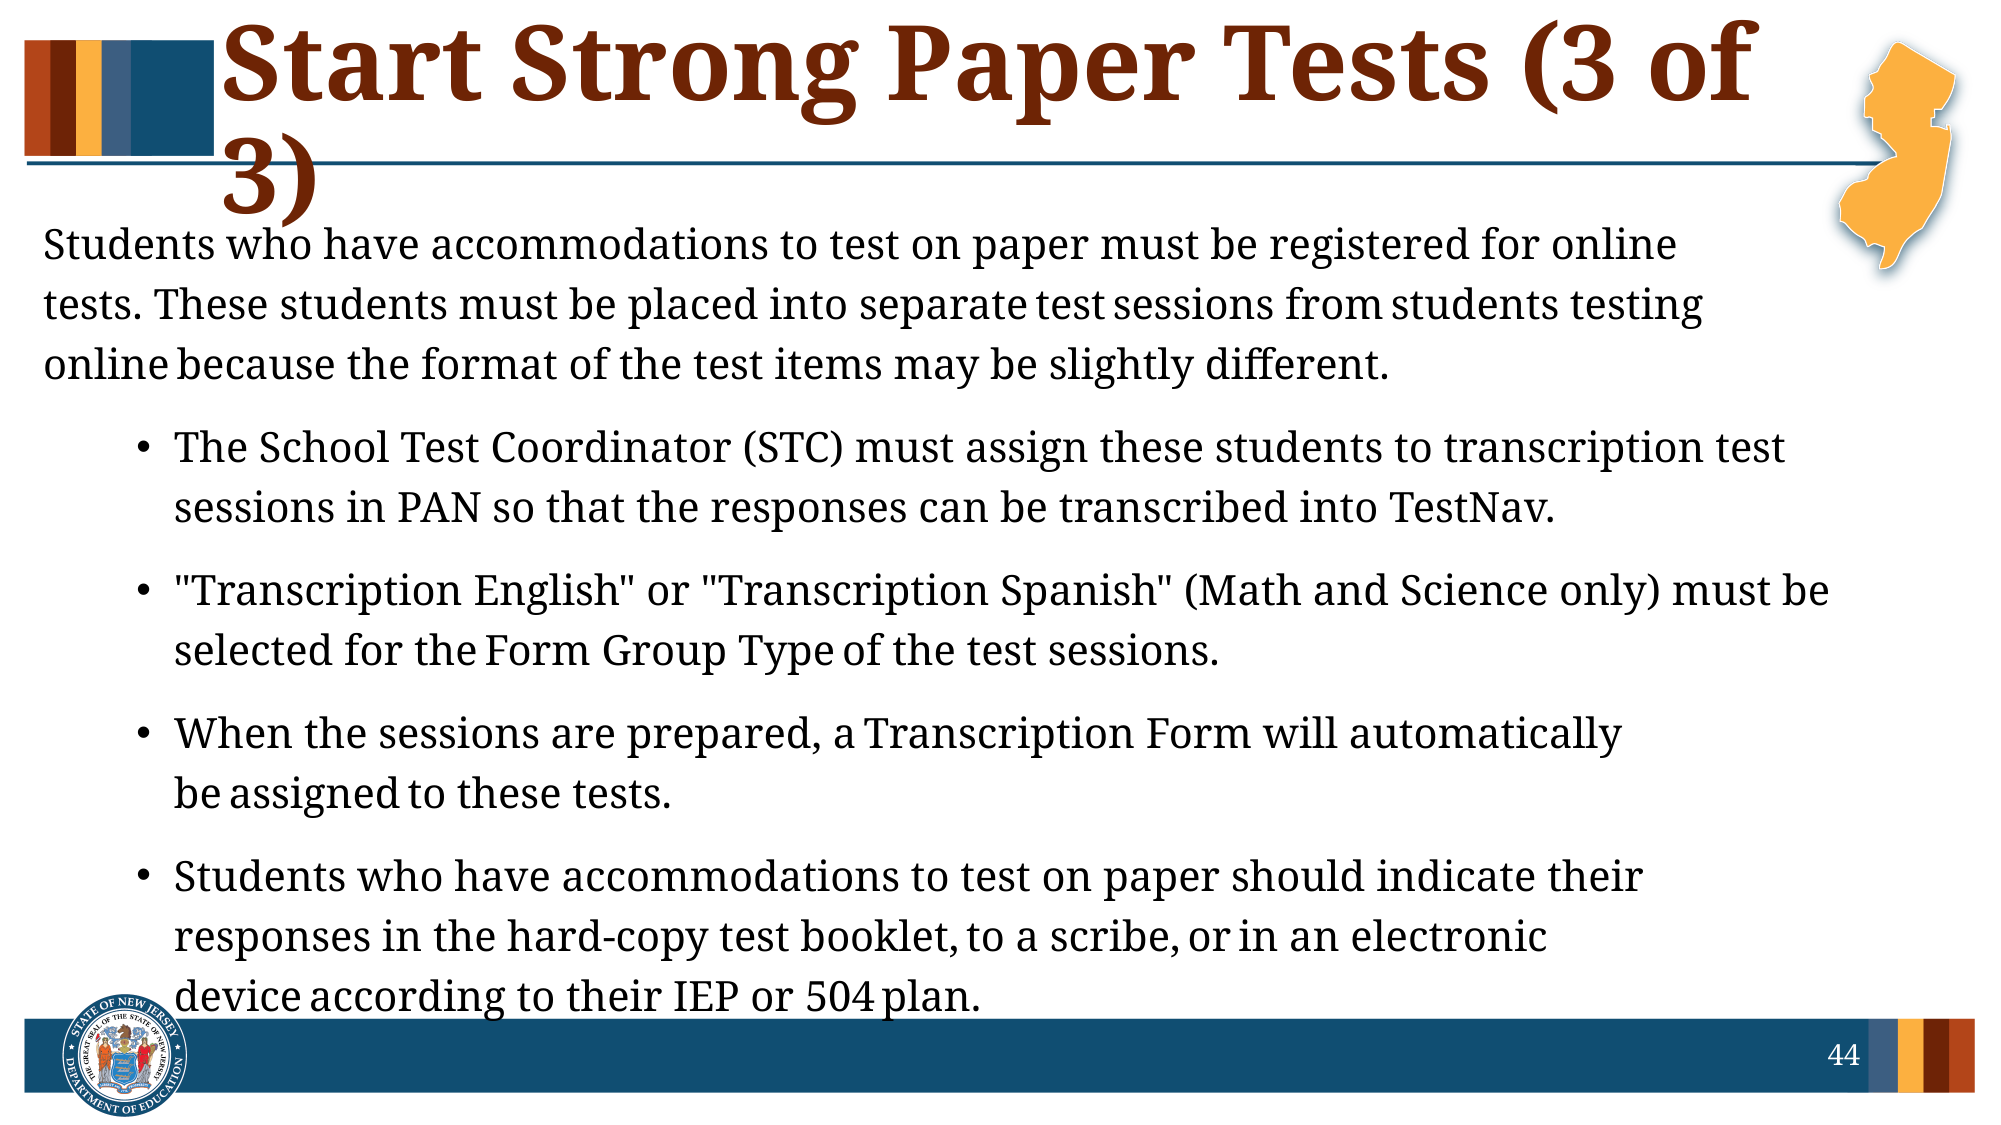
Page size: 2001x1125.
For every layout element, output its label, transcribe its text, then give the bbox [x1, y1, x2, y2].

picture [24, 26, 1976, 295]
picture [24, 992, 1975, 1119]
list Students who have accommodations to test on paper must be registered for online tests. These students must be placed into separate test sessions from students testing online because the format of the test items may be slightly different. The School Test Coordinator (STC) must assign these students to transcription test sessions in PAN so that the responses can be transcribed into TestNav. "Transcription English" or "Transcription Spanish" (Math and Science only) must be selected for the Form Group Type of the test sessions. When the sessions are prepared, a Transcription Form will automatically be assigned to these tests. Students who have accommodations to test on paper should indicate their responses in the hard-copy test booklet, to a scribe, or in an electronic device according to their IEP or 504 plan. [28, 200, 1972, 989]
slide_number 44 [1425, 1026, 1876, 1087]
title Start Strong Paper Tests (3 of 3) [206, 62, 1863, 185]
